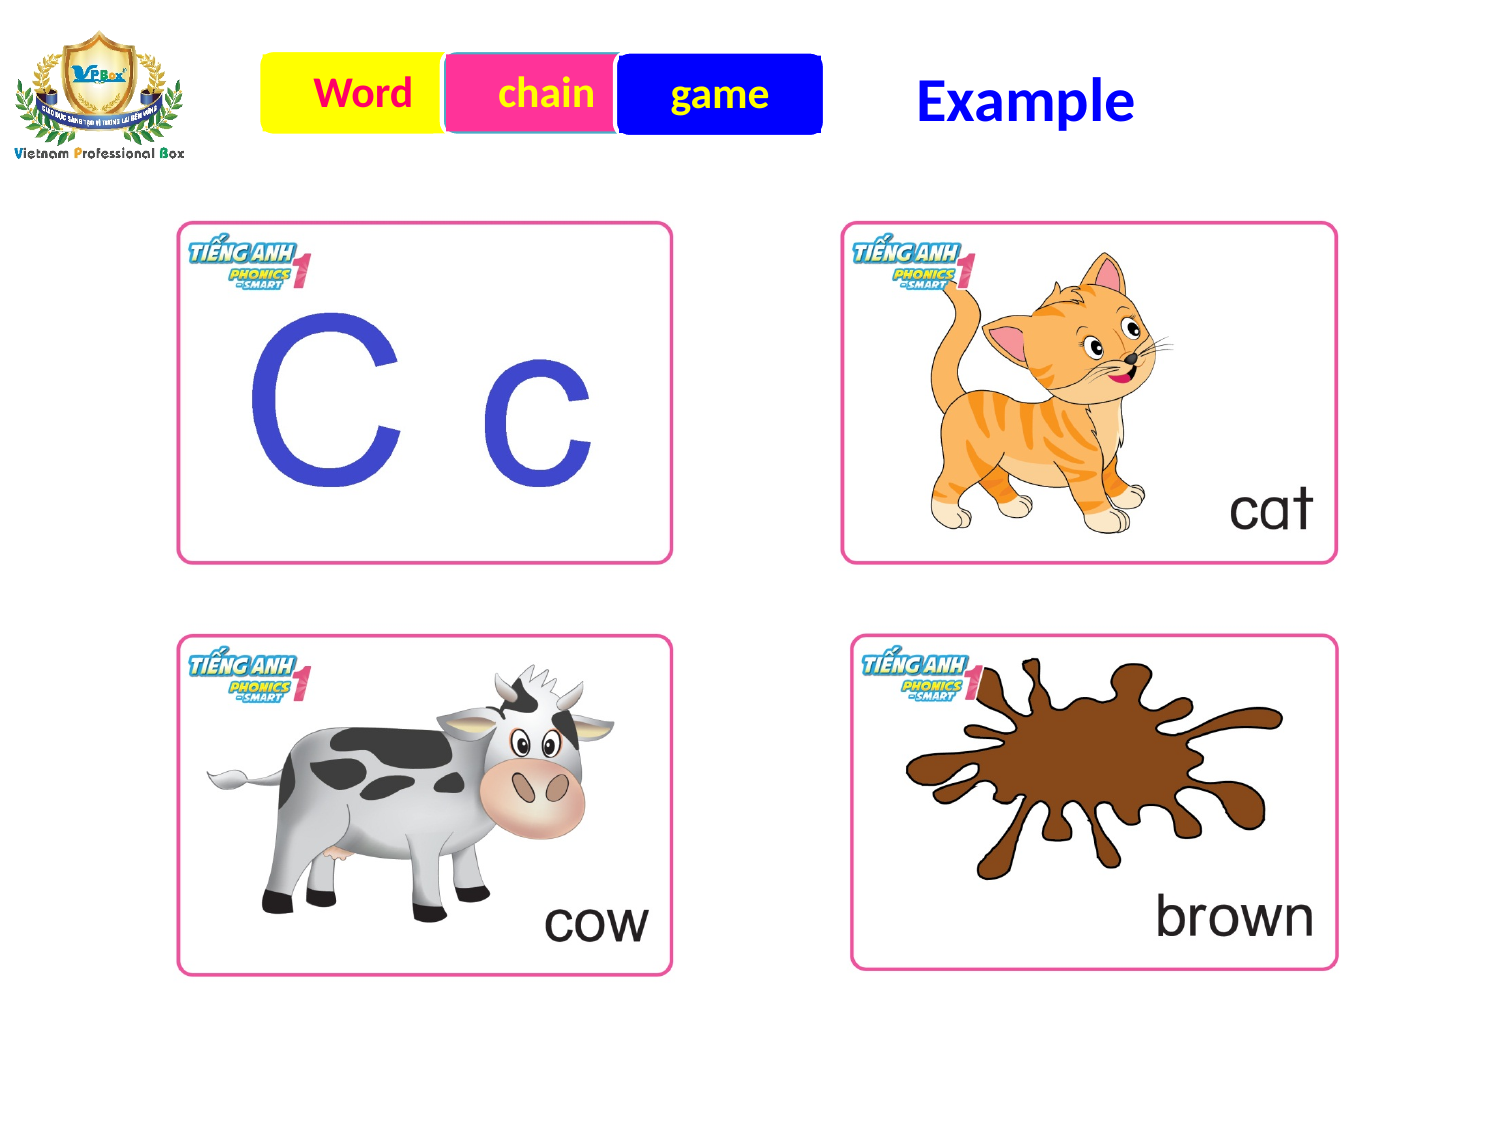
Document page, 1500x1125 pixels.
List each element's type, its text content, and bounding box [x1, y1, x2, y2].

text_box Example [901, 51, 1152, 142]
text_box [257, 49, 826, 138]
picture [0, 24, 198, 165]
picture [150, 612, 699, 999]
picture [824, 612, 1363, 992]
picture [815, 199, 1363, 586]
picture [150, 199, 699, 586]
